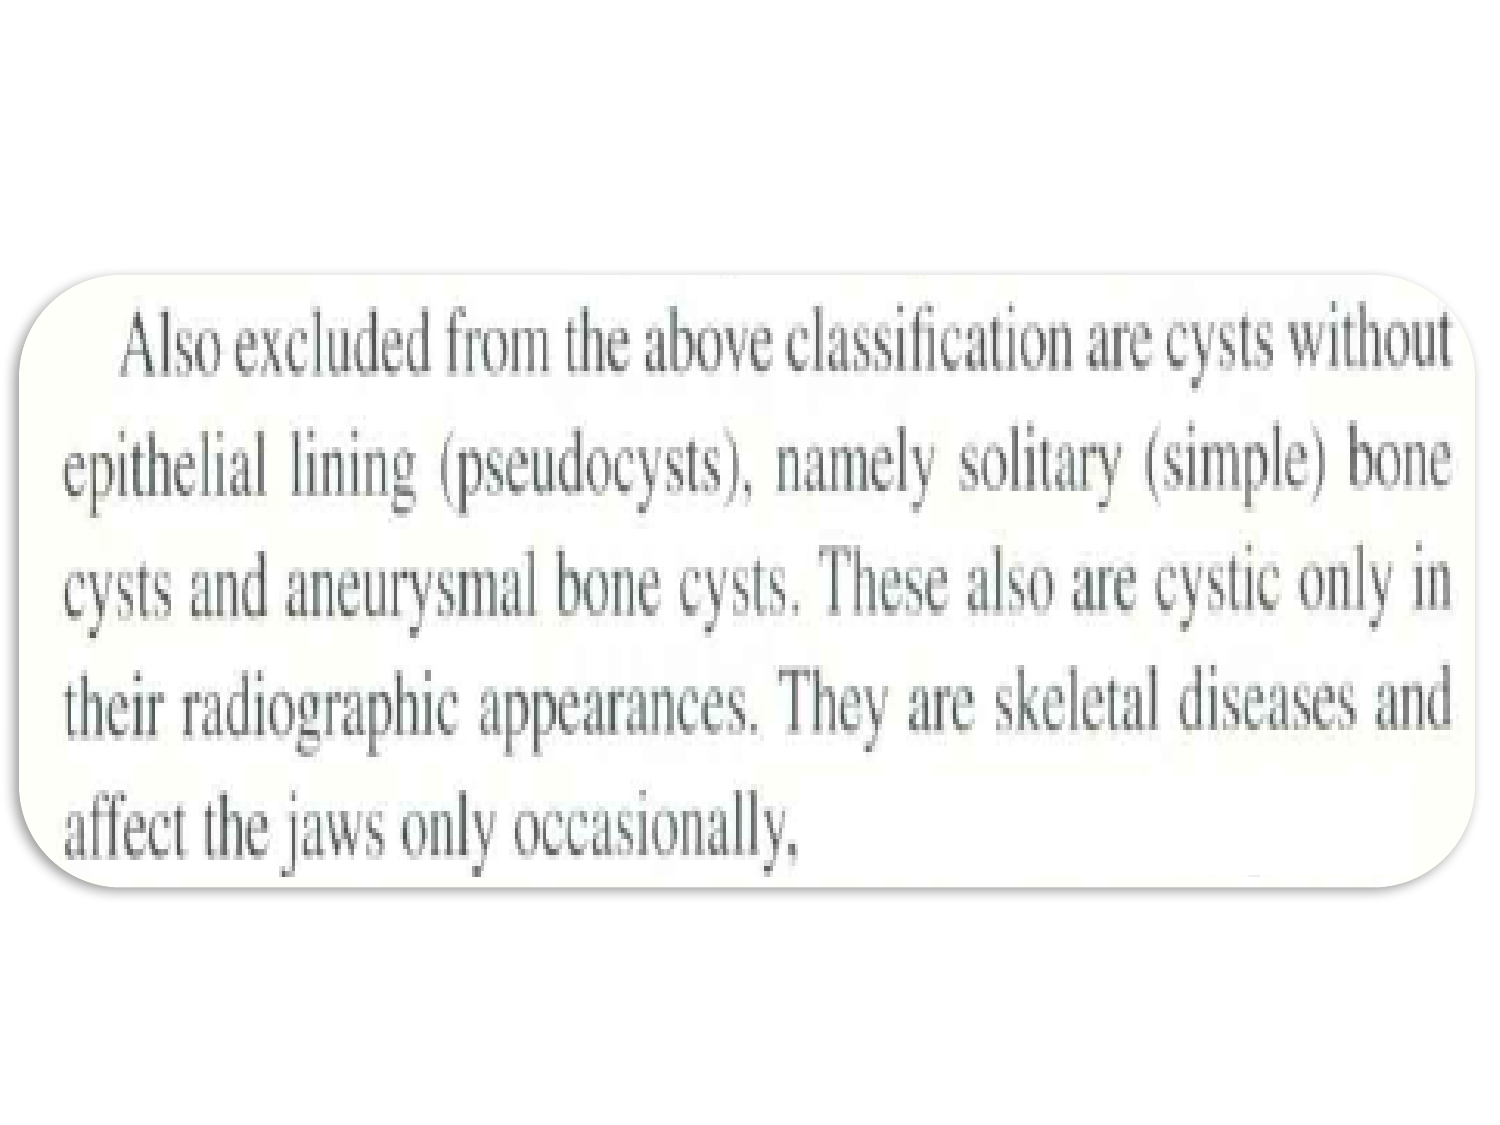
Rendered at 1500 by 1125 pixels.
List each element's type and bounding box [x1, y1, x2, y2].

picture [18, 274, 1476, 888]
